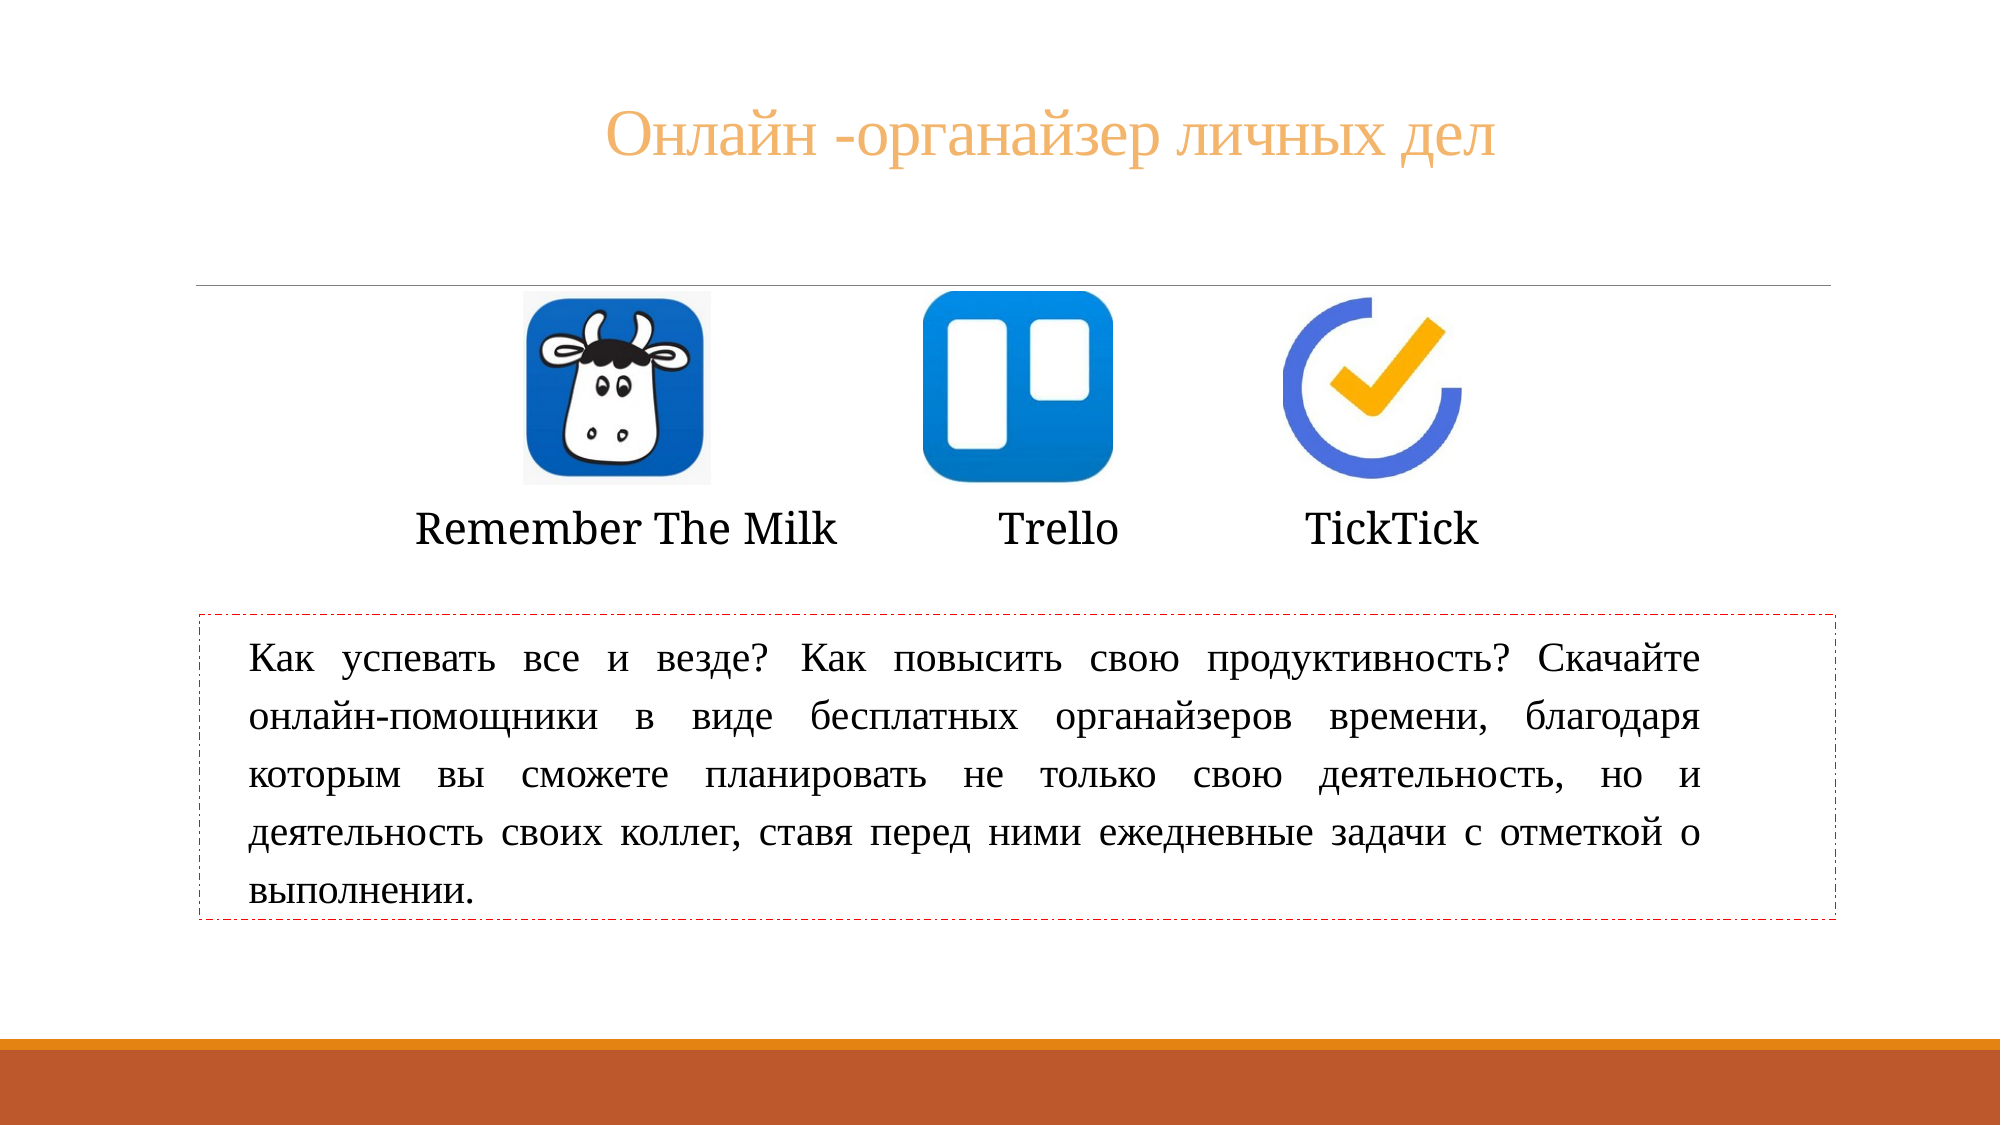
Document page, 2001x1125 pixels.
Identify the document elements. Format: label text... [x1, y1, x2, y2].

text_box Remember The Milk Trello TickTick [248, 482, 1812, 561]
picture [523, 291, 712, 486]
text_box Как успевать все и везде? Как повысить свою продуктивность? Скачайте онлайн-помощники в виде бесплатных органайзеров времени, благодаря которым вы сможете планировать не только свою деятельность, но и деятельность своих коллег, ставя перед ними ежедневные задачи с отметкой о выполнении. [199, 614, 1836, 920]
title Онлайн -органайзер личных дел [248, 71, 1854, 177]
picture [1282, 293, 1463, 484]
picture [923, 291, 1113, 486]
